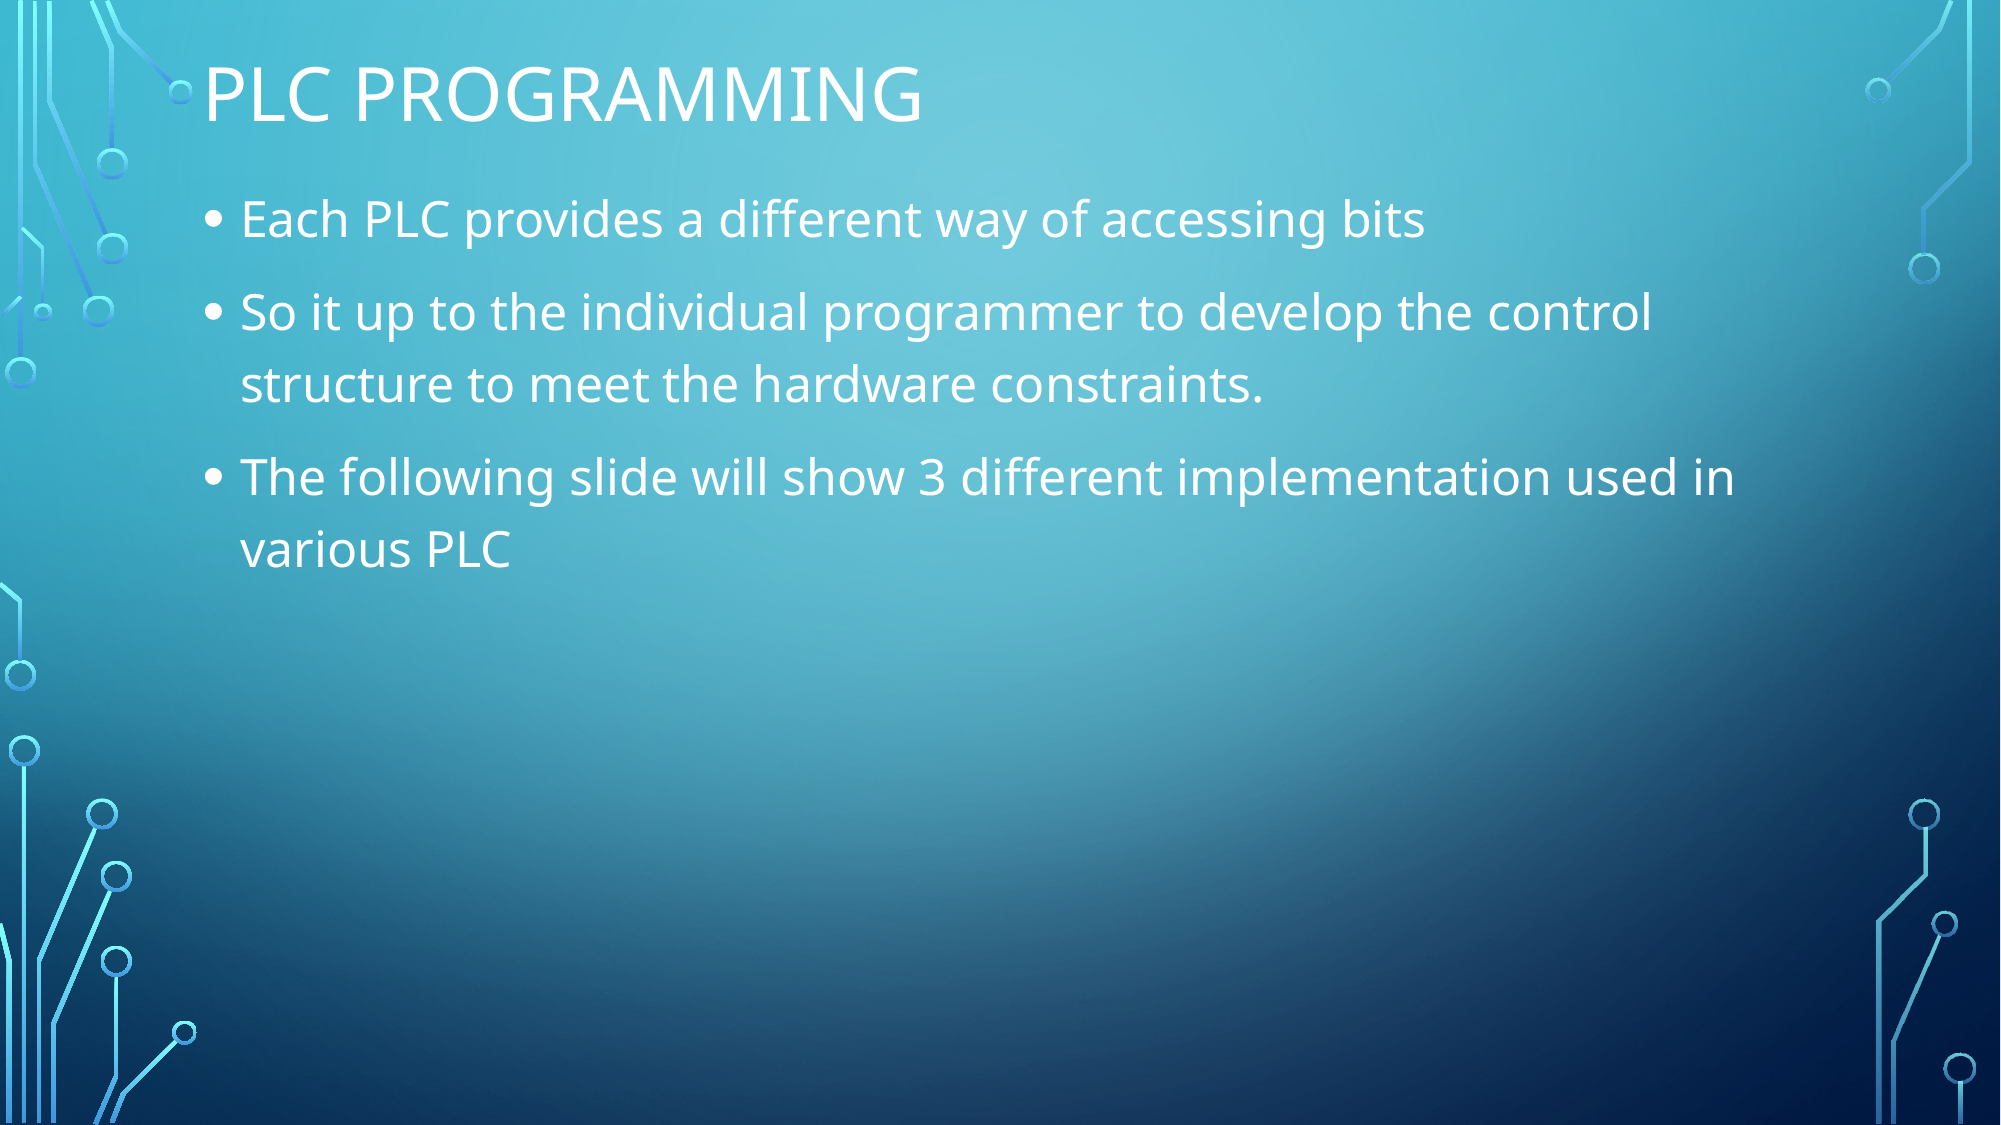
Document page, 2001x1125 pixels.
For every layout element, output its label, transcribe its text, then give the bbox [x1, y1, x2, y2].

list Each PLC provides a different way of accessing bits So it up to the individual programmer to develop the control structure to meet the hardware constraints. The following slide will show 3 different implementation used in various PLC [187, 169, 1813, 1099]
title PLC Programming [187, 26, 1813, 169]
